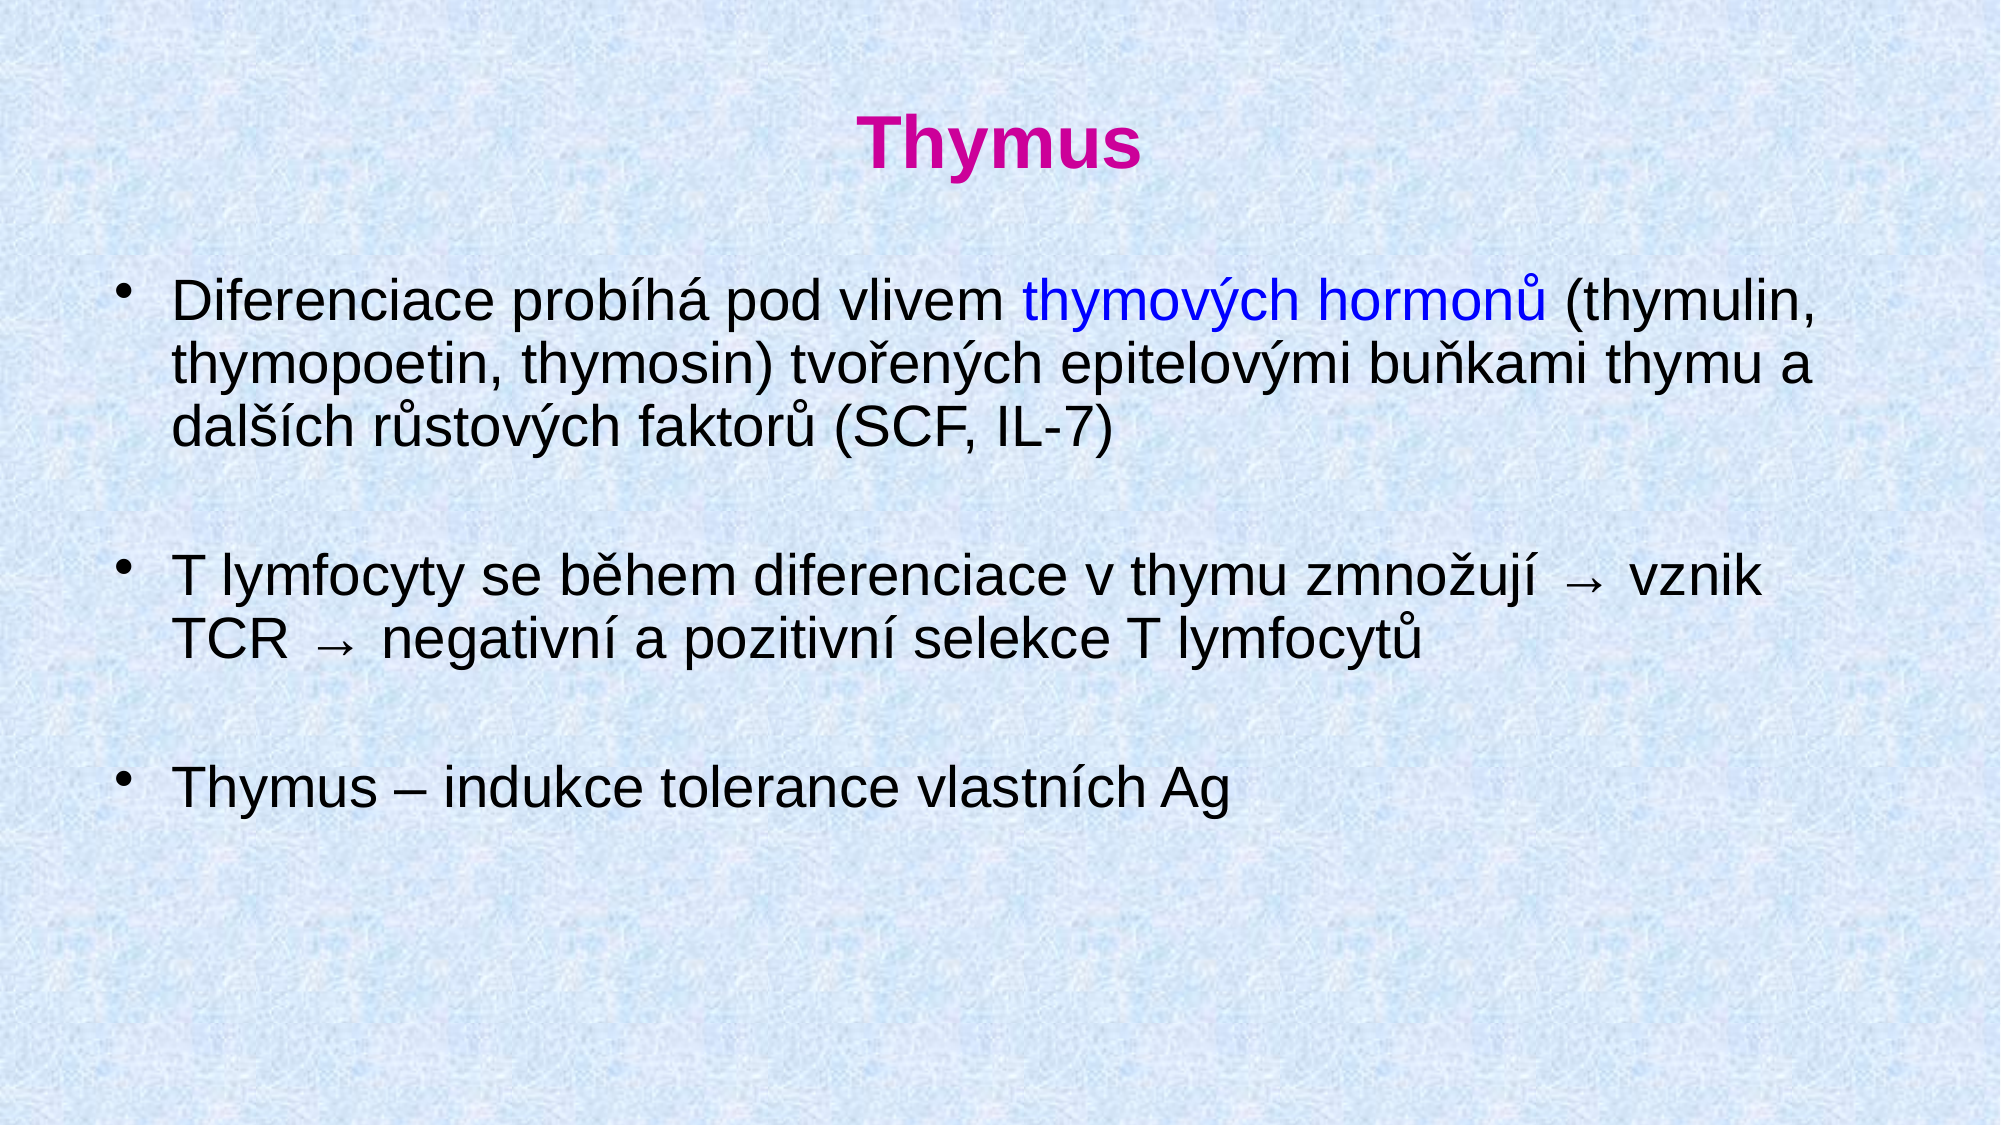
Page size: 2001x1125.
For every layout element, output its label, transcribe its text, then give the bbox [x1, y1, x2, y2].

title Thymus [99, 44, 1901, 233]
picture [0, 0, 2001, 1125]
list Diferenciace probíhá pod vlivem thymových hormonů (thymulin, thymopoetin, thymosin) tvořených epitelovými buňkami thymu a dalších růstových faktorů (SCF, IL-7) T lymfocyty se během diferenciace v thymu zmnožují → vznik TCR → negativní a pozitivní selekce T lymfocytů Thymus – indukce tolerance vlastních Ag [99, 262, 1901, 1006]
